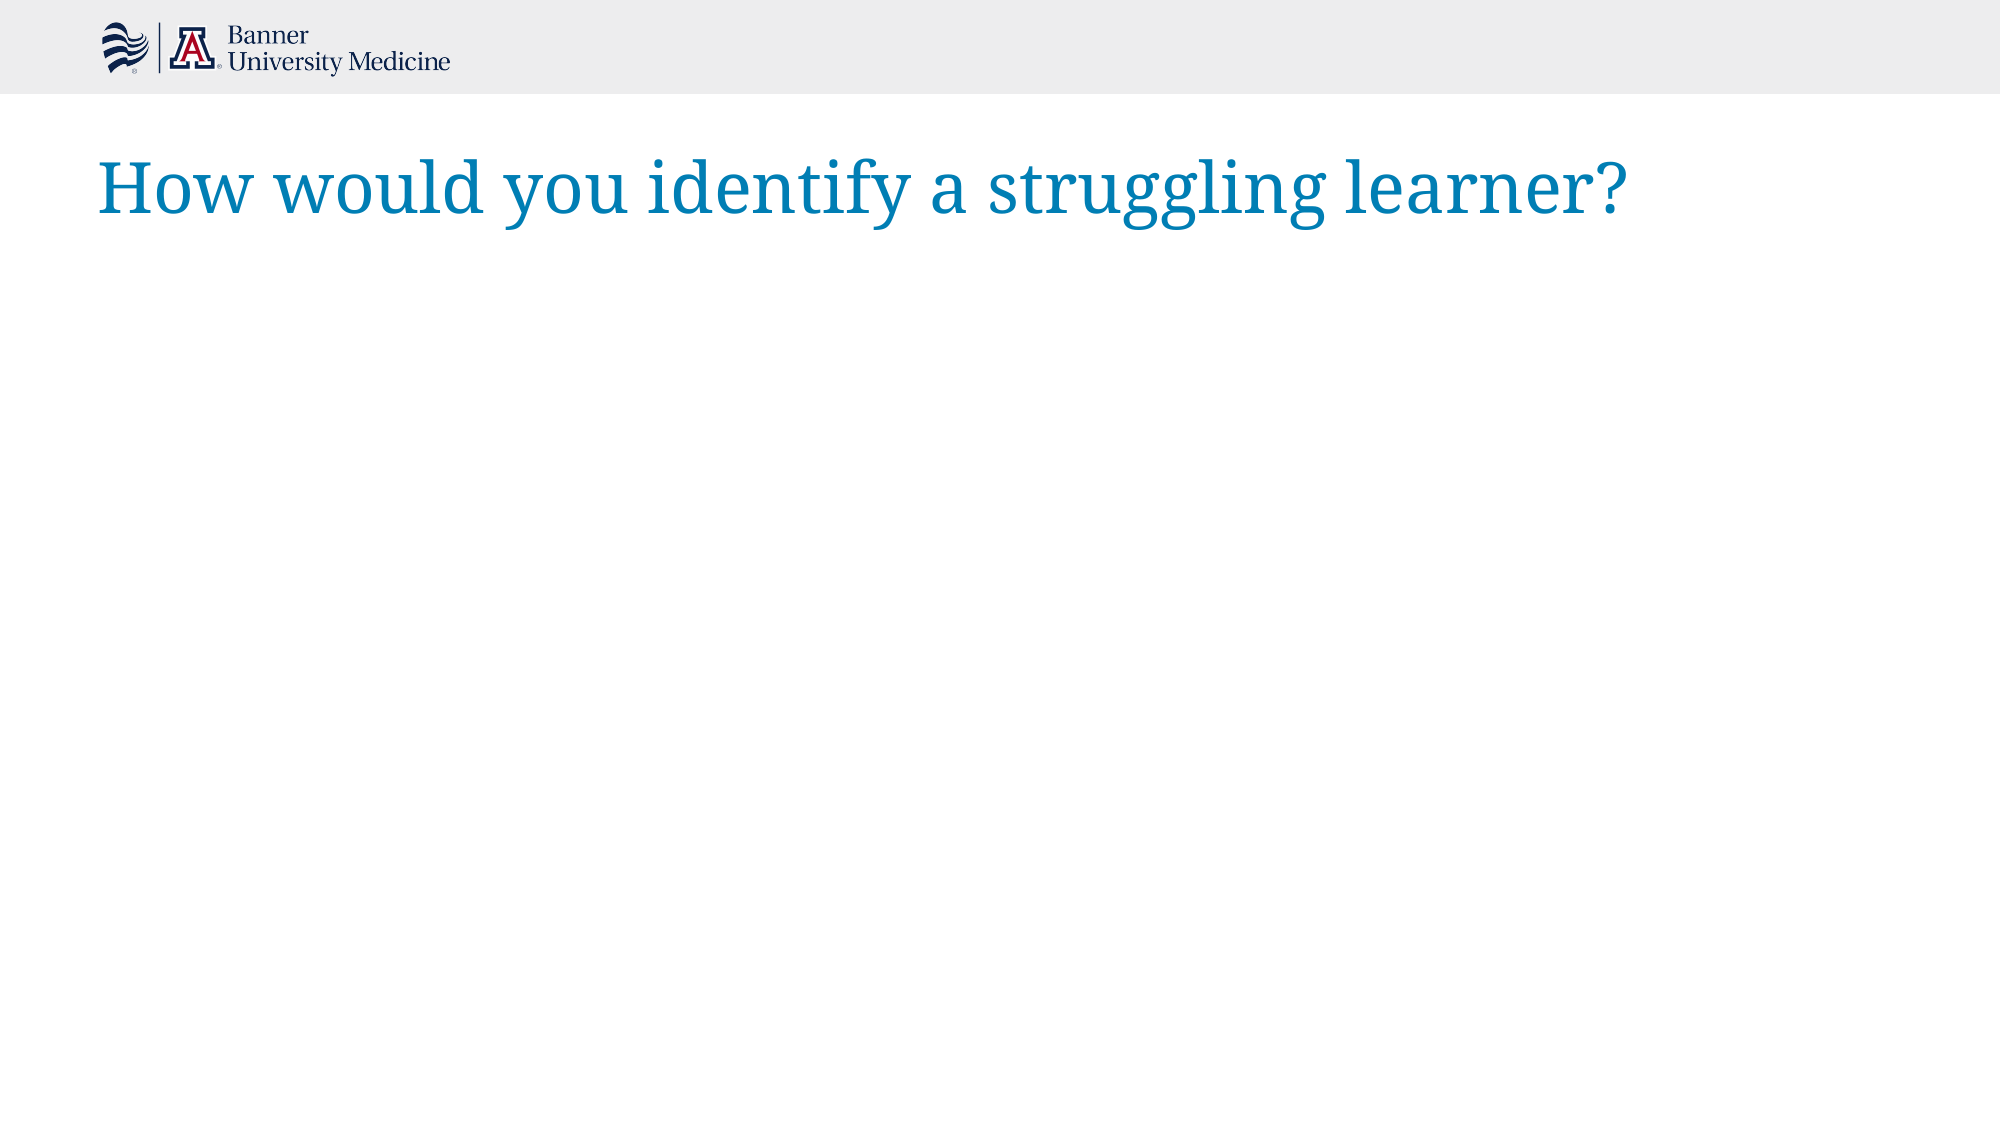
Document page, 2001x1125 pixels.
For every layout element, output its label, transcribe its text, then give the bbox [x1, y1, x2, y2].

title How would you identify a struggling learner? [82, 145, 1826, 315]
picture [99, 19, 453, 80]
